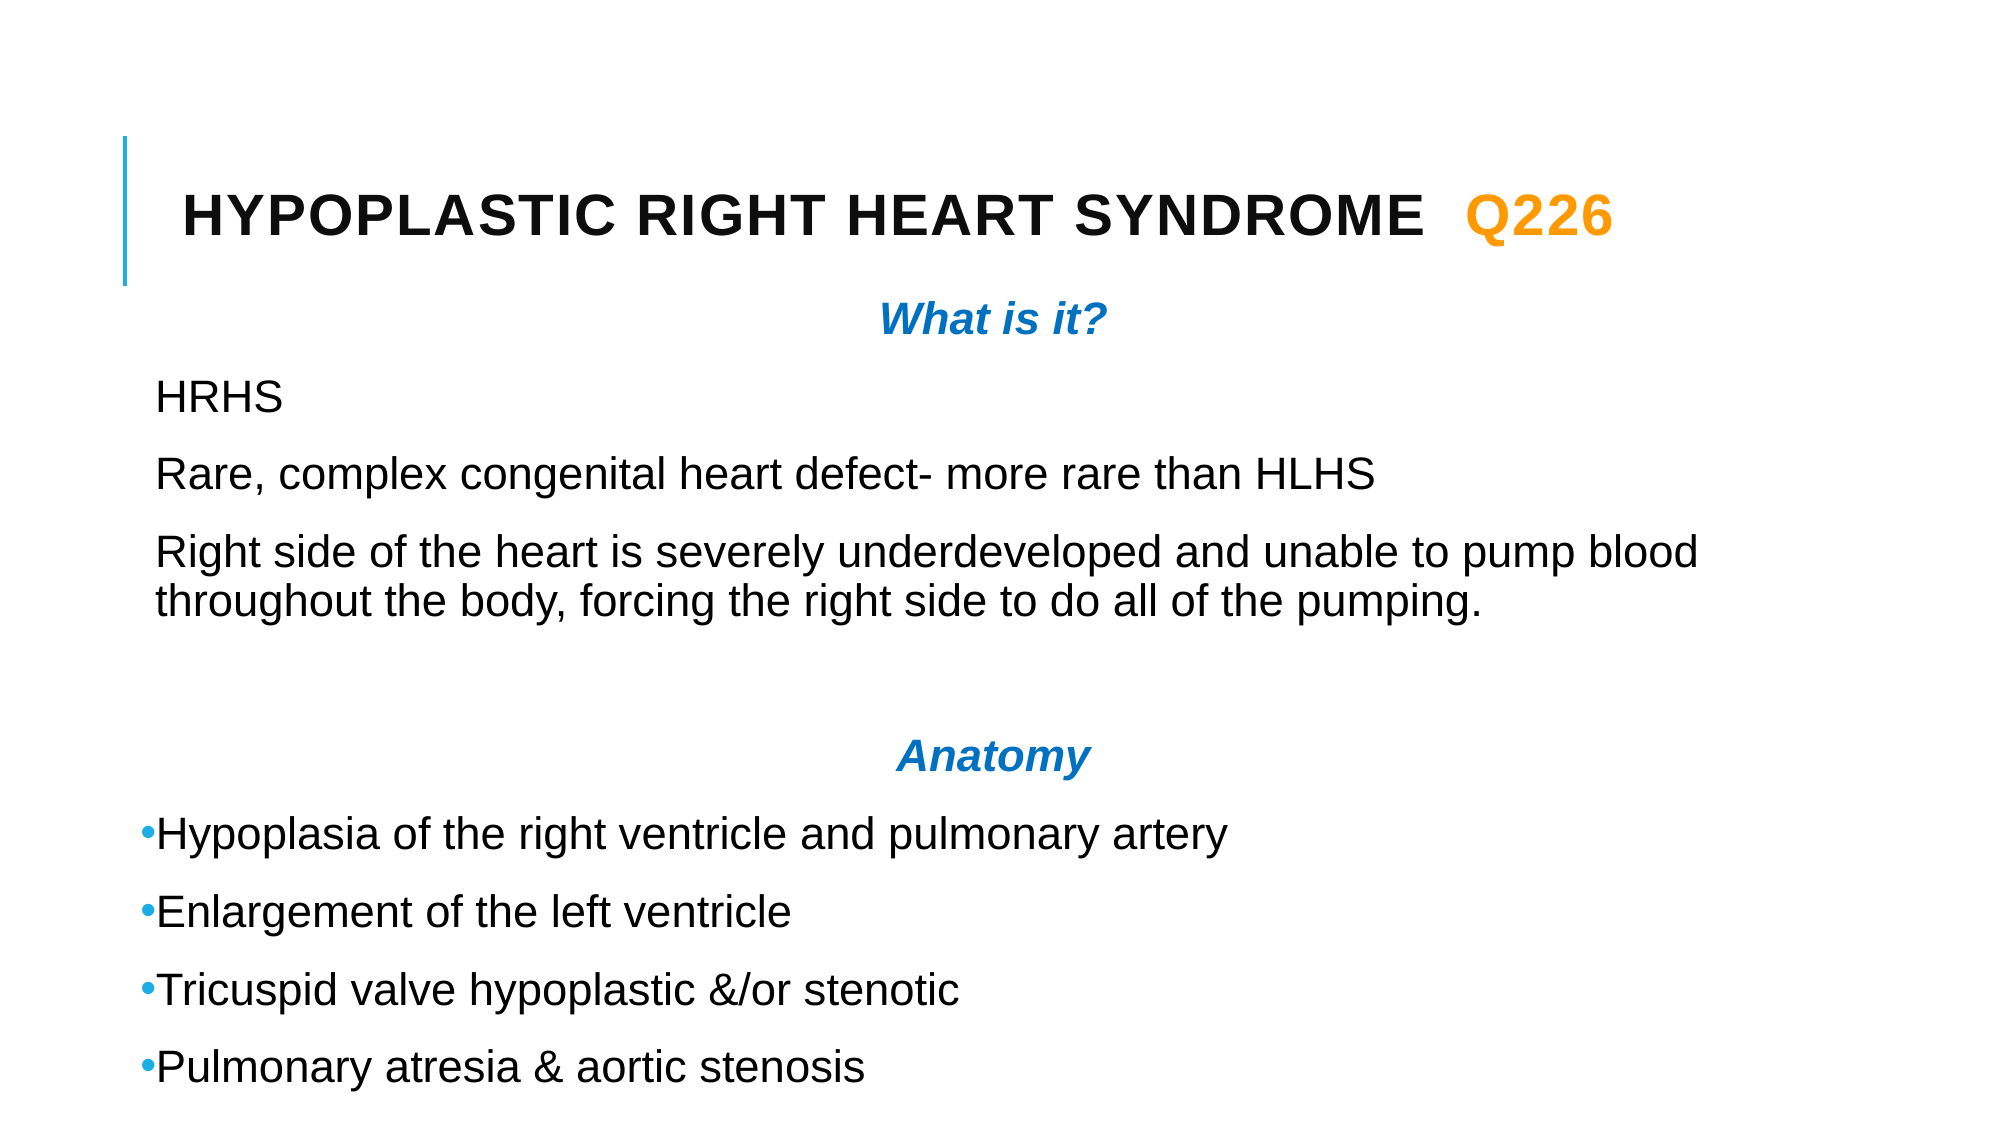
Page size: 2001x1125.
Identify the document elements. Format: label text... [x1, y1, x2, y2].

title Hypoplastic Right Heart Syndrome Q226 [168, 96, 1763, 287]
list What is it? HRHS Rare, complex congenital heart defect- more rare than HLHS Right side of the heart is severely underdeveloped and unable to pump blood throughout the body, forcing the right side to do all of the pumping. Anatomy Hypoplasia of the right ventricle and pulmonary artery Enlargement of the left ventricle Tricuspid valve hypoplastic &/or stenotic Pulmonary atresia & aortic stenosis [132, 287, 1855, 1105]
